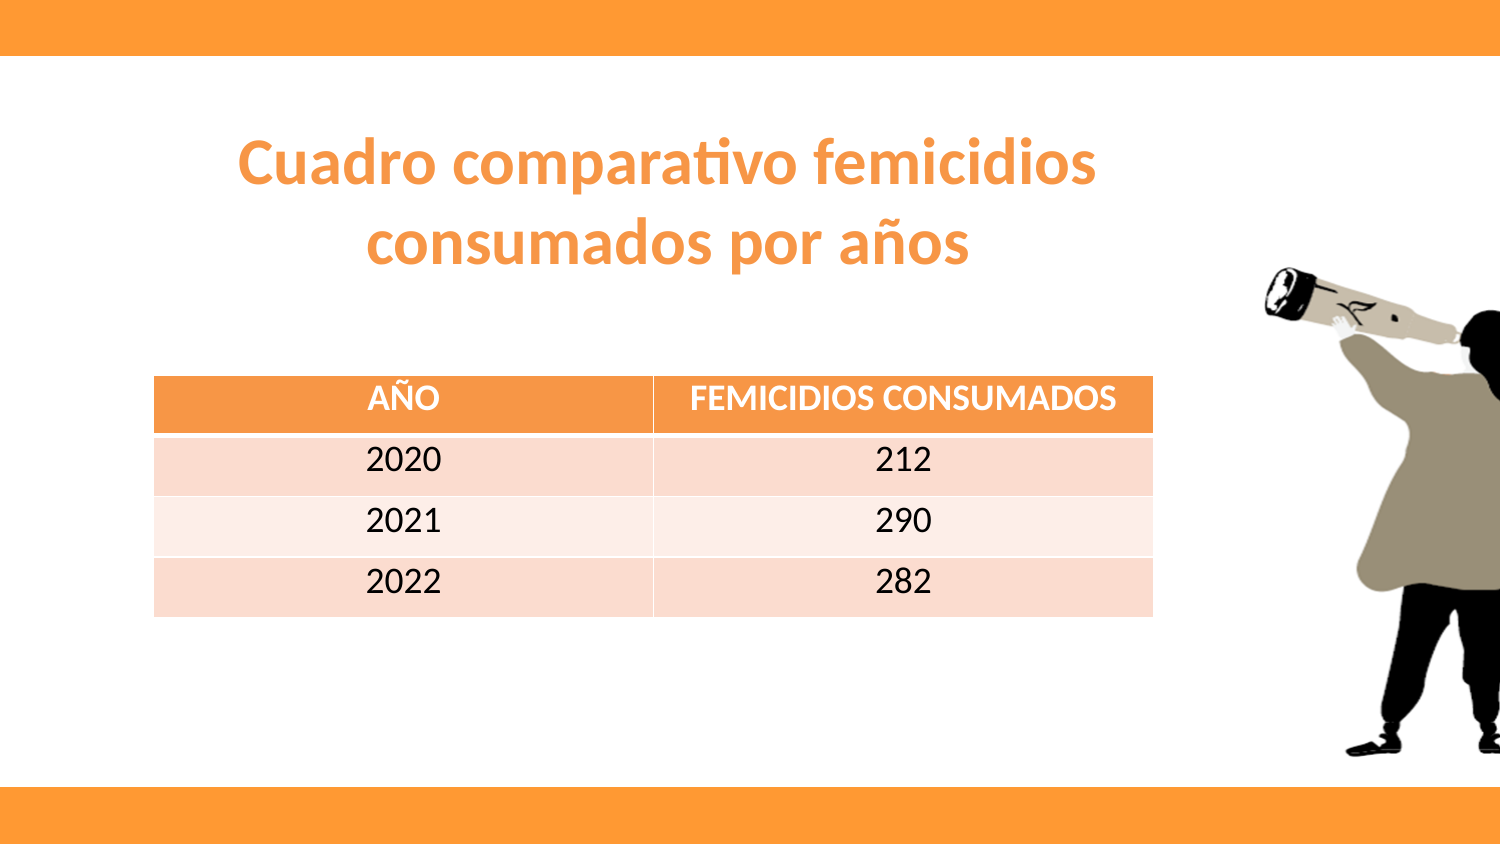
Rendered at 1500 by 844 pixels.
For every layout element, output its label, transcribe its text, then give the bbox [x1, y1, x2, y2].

table_header AÑO [154, 376, 653, 433]
table_cell 212 [654, 438, 1153, 496]
table_header FEMICIDIOS CONSUMADOS [654, 376, 1153, 433]
table_cell 282 [654, 558, 1153, 617]
table_cell 2022 [154, 558, 653, 617]
picture [1232, 198, 1500, 766]
text_box Cuadro comparativo femicidios consumados por años [71, 110, 1266, 285]
table_cell 290 [654, 497, 1153, 556]
table_cell 2020 [154, 438, 653, 496]
table_cell 2021 [154, 497, 653, 556]
picture [0, 0, 1500, 57]
picture [0, 787, 1500, 844]
